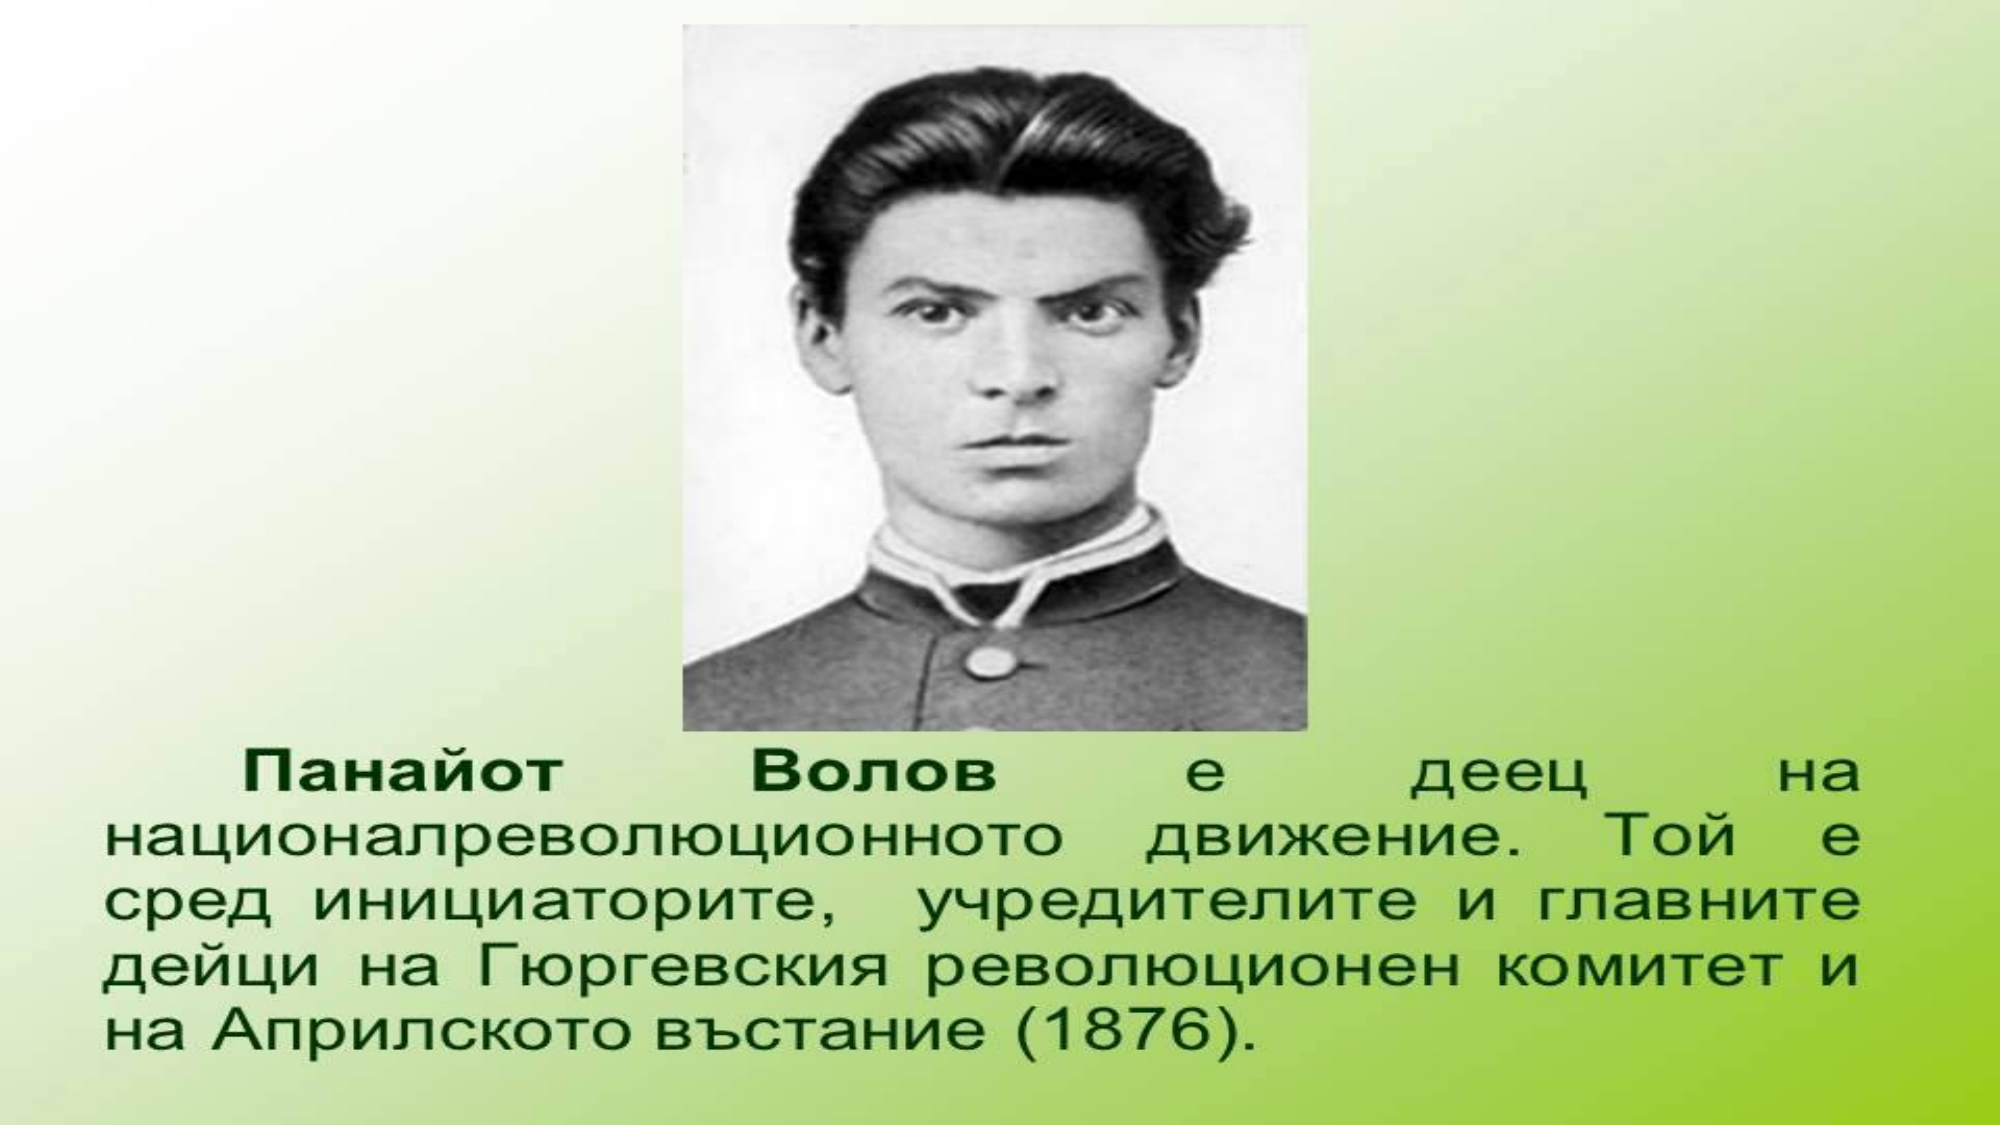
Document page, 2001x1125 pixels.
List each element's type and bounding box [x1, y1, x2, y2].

list [0, 0, 2000, 1125]
